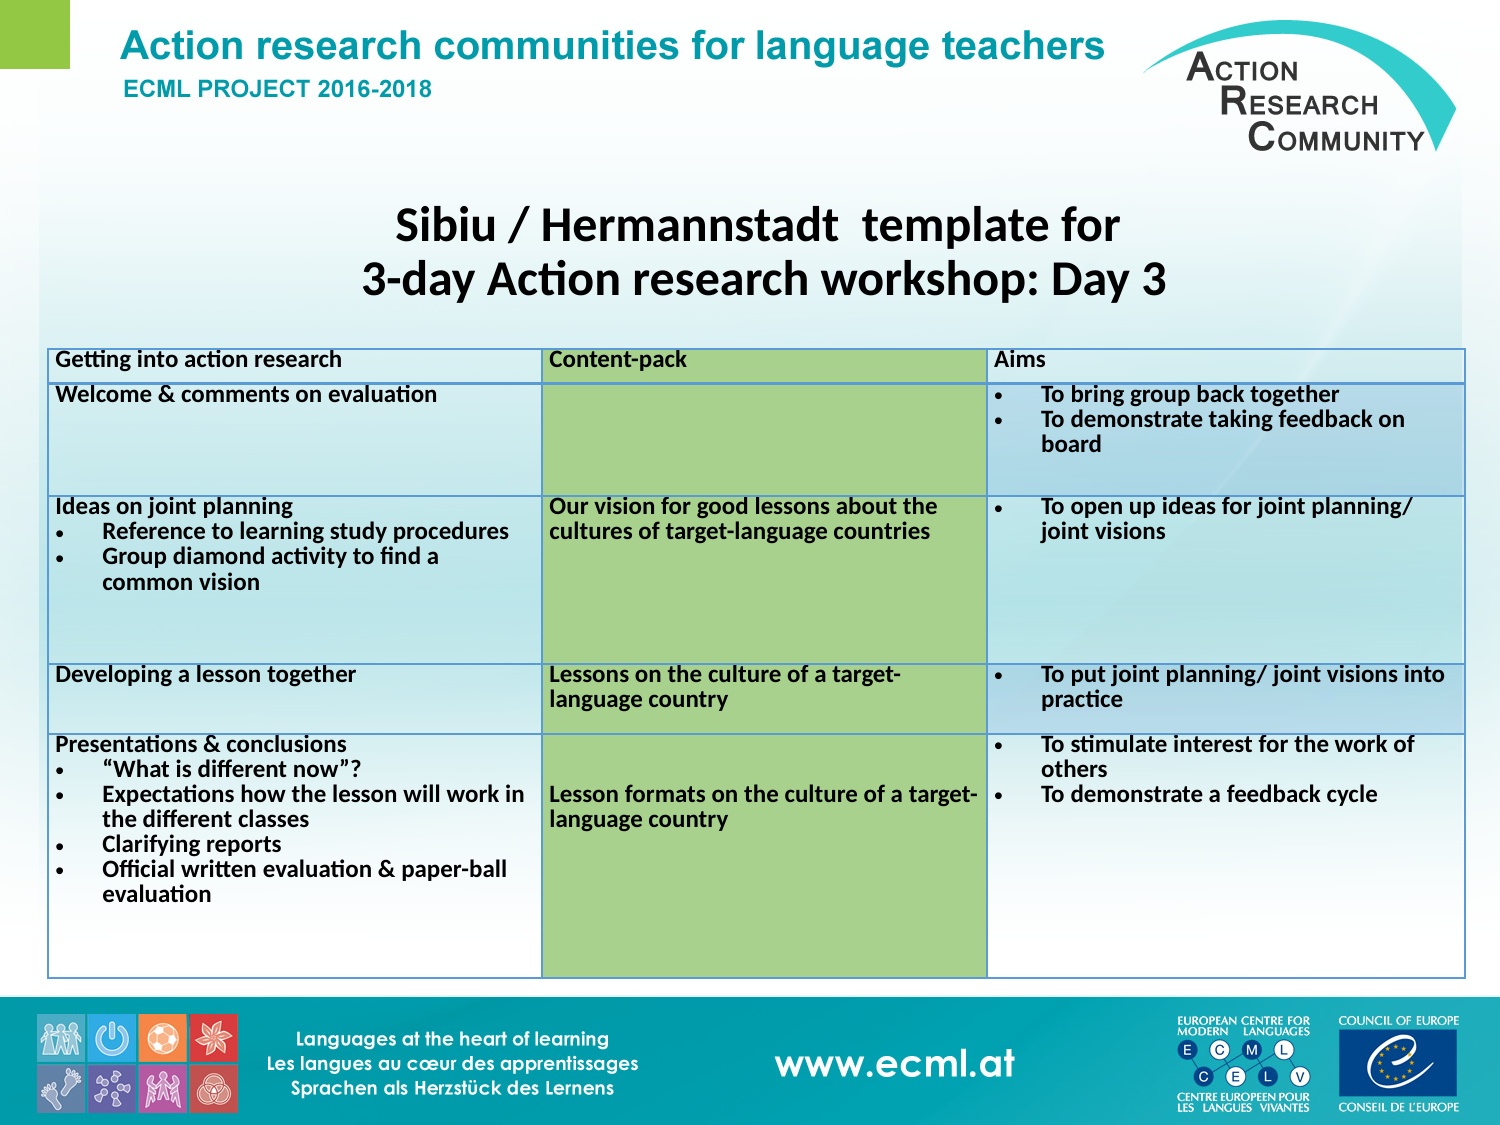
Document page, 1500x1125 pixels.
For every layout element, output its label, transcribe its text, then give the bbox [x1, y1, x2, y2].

table_header Content-pack [543, 350, 986, 382]
table_cell Our vision for good lessons about the cultures of target-language countries [543, 497, 986, 663]
table_cell Developing a lesson together [49, 665, 541, 733]
table_cell Presentations & conclusions “What is different now”? Expectations how the lesson will work in the different classes Clarifying reports Official written evaluation & paper-ball evaluation [49, 735, 541, 977]
table_header Aims [988, 350, 1464, 382]
table_cell To put joint planning/ joint visions into practice [988, 665, 1464, 733]
title Sibiu / Hermannstadt template for 3-day Action research workshop: Day 3 [62, 170, 1466, 334]
table_cell Lessons on the culture of a target-language country [543, 665, 986, 733]
table_cell To open up ideas for joint planning/ joint visions [988, 497, 1464, 663]
table_cell Lesson formats on the culture of a target-language country [543, 735, 986, 977]
table_cell [543, 385, 986, 495]
picture [0, 0, 1500, 1125]
table_cell To bring group back together To demonstrate taking feedback on board [988, 385, 1464, 495]
table_cell Welcome & comments on evaluation [49, 385, 541, 495]
table_cell Ideas on joint planning Reference to learning study procedures Group diamond activity to find a common vision [49, 497, 541, 663]
table_cell To stimulate interest for the work of others To demonstrate a feedback cycle [988, 735, 1464, 977]
table_header Getting into action research [49, 350, 541, 382]
